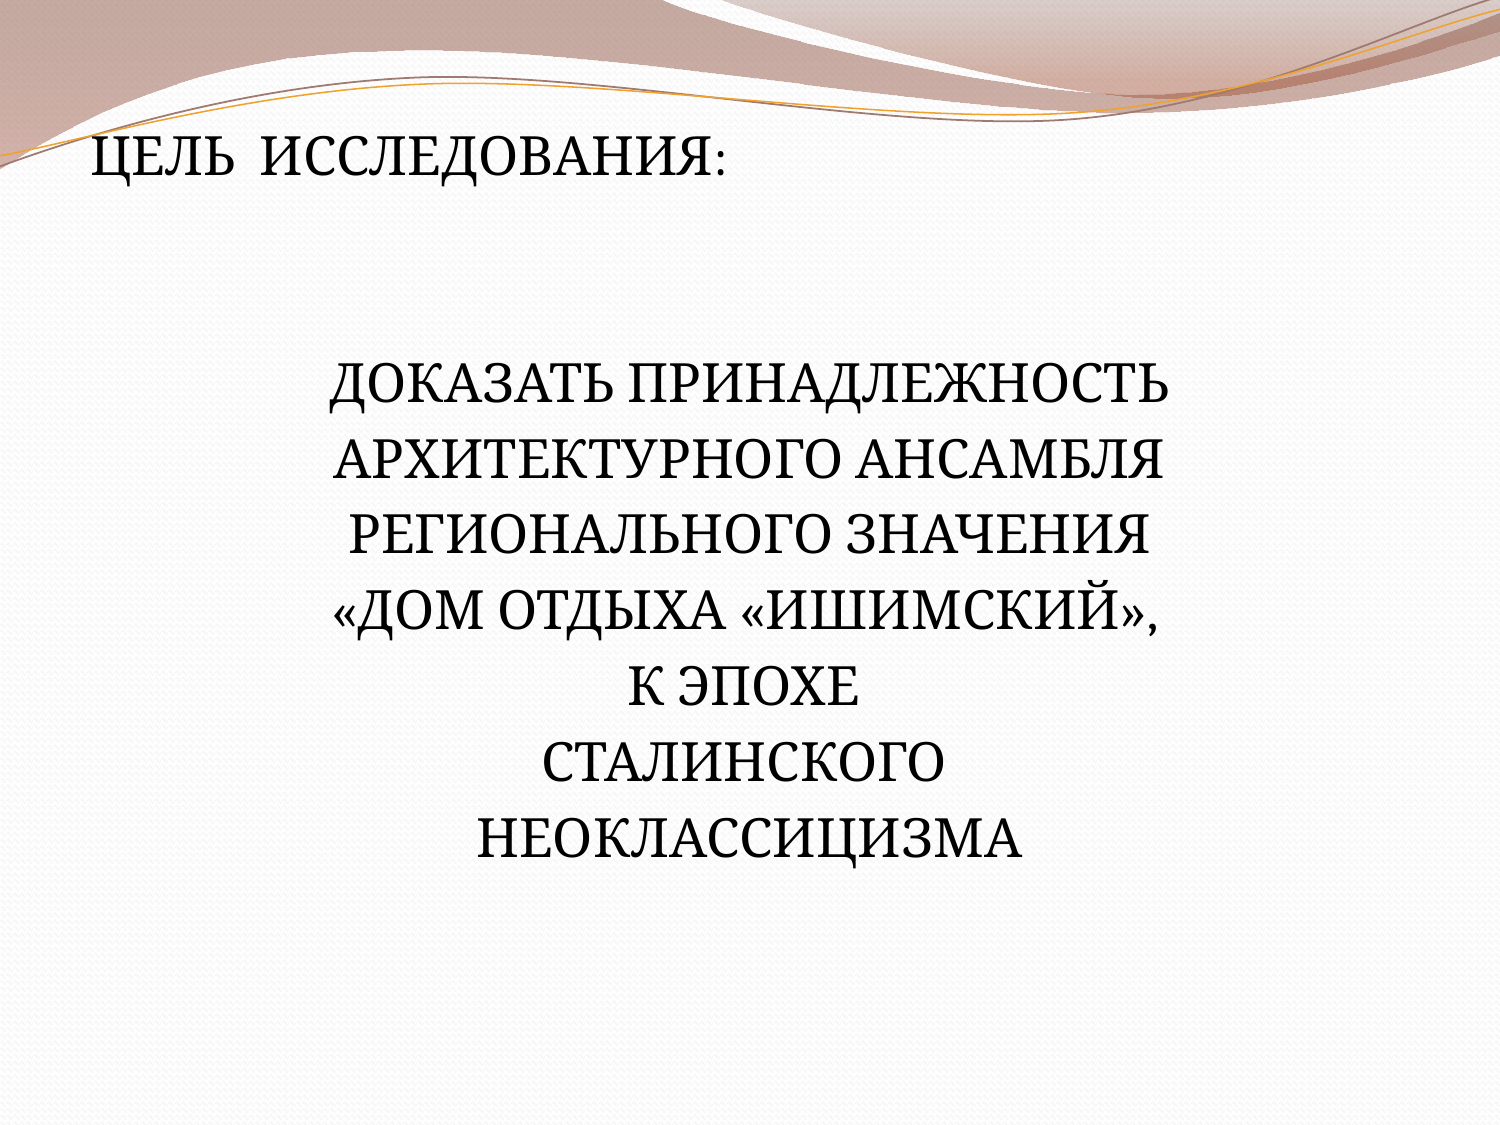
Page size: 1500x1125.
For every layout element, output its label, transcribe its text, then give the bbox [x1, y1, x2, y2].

list ЦЕЛЬ ИССЛЕДОВАНИЯ: ДОКАЗАТЬ ПРИНАДЛЕЖНОСТЬ АРХИТЕКТУРНОГО АНСАМБЛЯ РЕГИОНАЛЬНОГО ЗНАЧЕНИЯ «ДОМ ОТДЫХА «ИШИМСКИЙ», К ЭПОХЕ СТАЛИНСКОГО НЕОКЛАССИЦИЗМА [74, 113, 1426, 1038]
